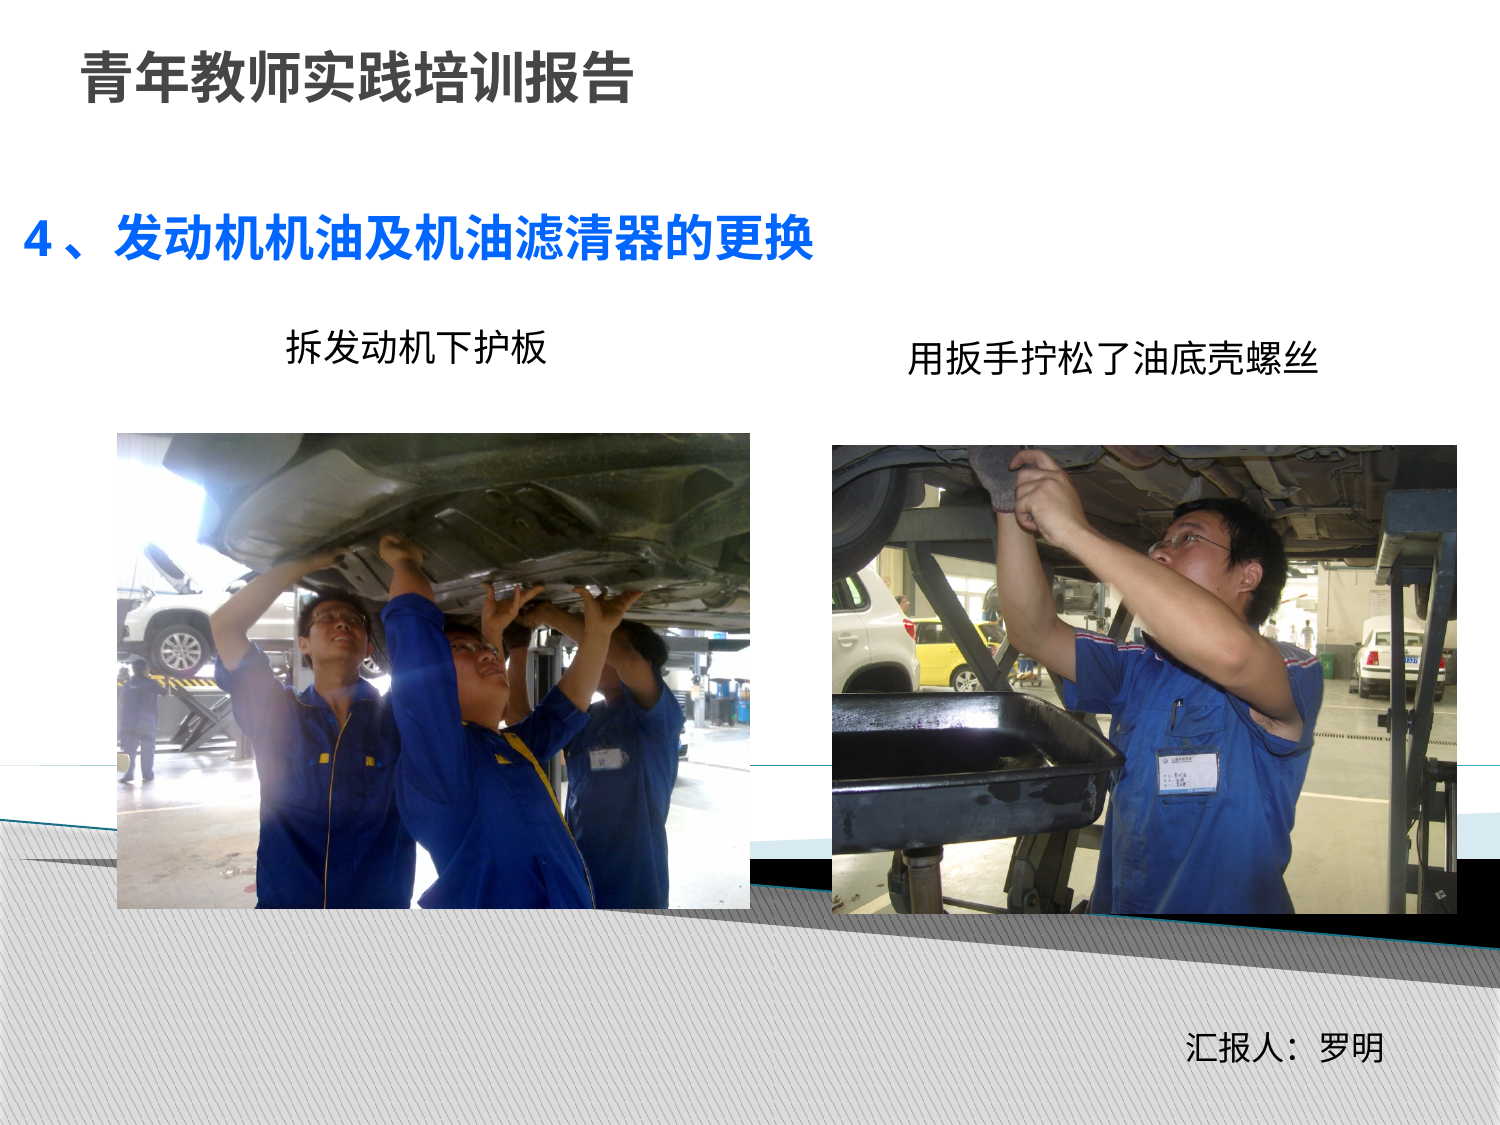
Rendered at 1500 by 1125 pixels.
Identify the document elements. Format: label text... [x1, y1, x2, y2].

text_box 拆发动机下护板 [271, 316, 564, 377]
subtitle 汇报人：罗明 [116, 1019, 1393, 1125]
picture [0, 433, 1500, 989]
text_box 4、发动机机油及机油滤清器的更换 [23, 199, 914, 274]
text_box 用扳手拧松了油底壳螺丝 [892, 328, 1336, 388]
title 青年教师实践培训报告 [35, 35, 680, 118]
